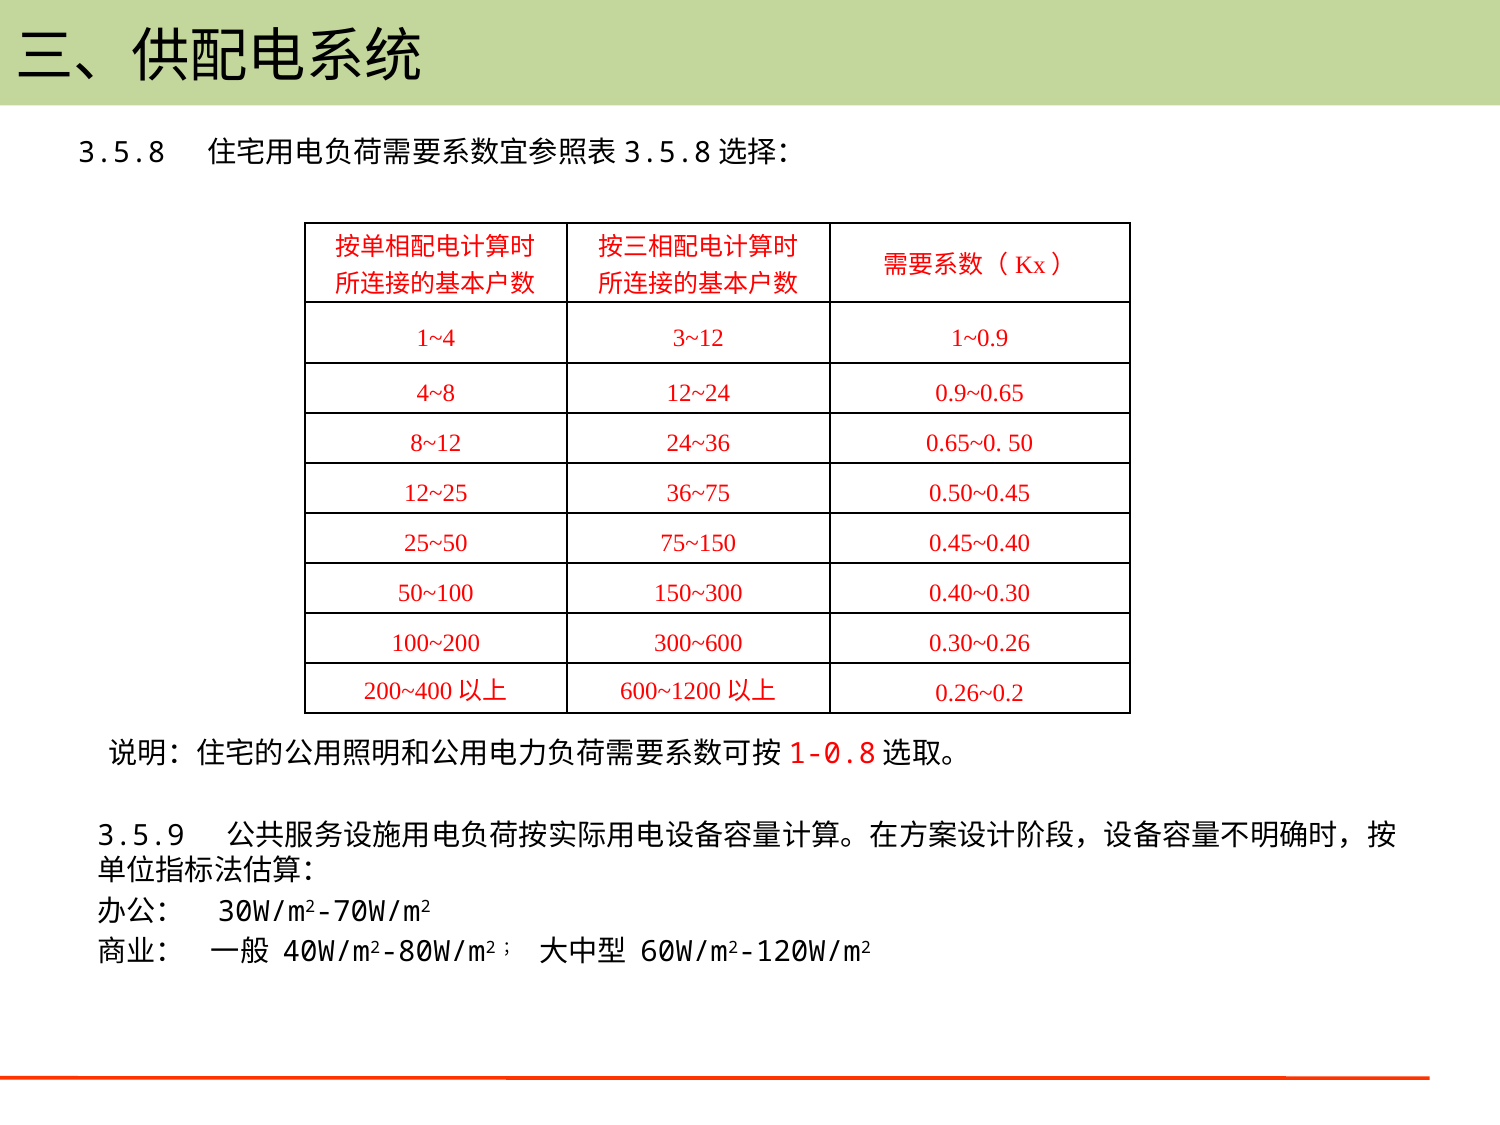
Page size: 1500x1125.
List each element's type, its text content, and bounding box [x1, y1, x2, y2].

table_cell 0.65~0. 50 [831, 414, 1129, 462]
text_box 说明：住宅的公用照明和公用电力负荷需要系数可按1-0.8选取。 [93, 726, 1444, 797]
table_cell 24~36 [568, 414, 829, 462]
text_box 3.5.8 住宅用电负荷需要系数宜参照表3.5.8选择： [62, 125, 1413, 227]
table_cell 12~25 [306, 464, 566, 512]
table_cell 25~50 [306, 514, 566, 562]
table_cell 300~600 [568, 614, 829, 662]
table_header 按单相配电计算时 所连接的基本户数 [306, 224, 566, 301]
table_cell 0.40~0.30 [831, 564, 1129, 612]
table_cell 3~12 [568, 303, 829, 362]
table_cell 0.26~0.2 [831, 664, 1129, 712]
table_cell 600~1200以上 [568, 664, 829, 712]
table_cell 100~200 [306, 614, 566, 662]
table_cell 4~8 [306, 364, 566, 412]
table_cell 200~400以上 [306, 664, 566, 712]
table_cell 75~150 [568, 514, 829, 562]
table_cell 1~4 [306, 303, 566, 362]
table_cell 36~75 [568, 464, 829, 512]
title 三、供配电系统 [0, 0, 1500, 106]
table_header 需要系数（Kx） [831, 224, 1129, 301]
table_cell 1~0.9 [831, 303, 1129, 362]
table_cell 150~300 [568, 564, 829, 612]
table_cell 50~100 [306, 564, 566, 612]
table_cell 0.50~0.45 [831, 464, 1129, 512]
table_cell 0.45~0.40 [831, 514, 1129, 562]
table_cell 0.9~0.65 [831, 364, 1129, 412]
table_cell 12~24 [568, 364, 829, 412]
text_box 3.5.9 公共服务设施用电负荷按实际用电设备容量计算。在方案设计阶段，设备容量不明确时，按单位指标法估算： 办公： 30W/m2-70W/m2 商业： 一般 40W/m2-80W/m2； 大中型 60W/m2-120W/m2 [82, 808, 1432, 1060]
table_cell 8~12 [306, 414, 566, 462]
table_cell 0.30~0.26 [831, 614, 1129, 662]
table_header 按三相配电计算时 所连接的基本户数 [568, 224, 829, 301]
